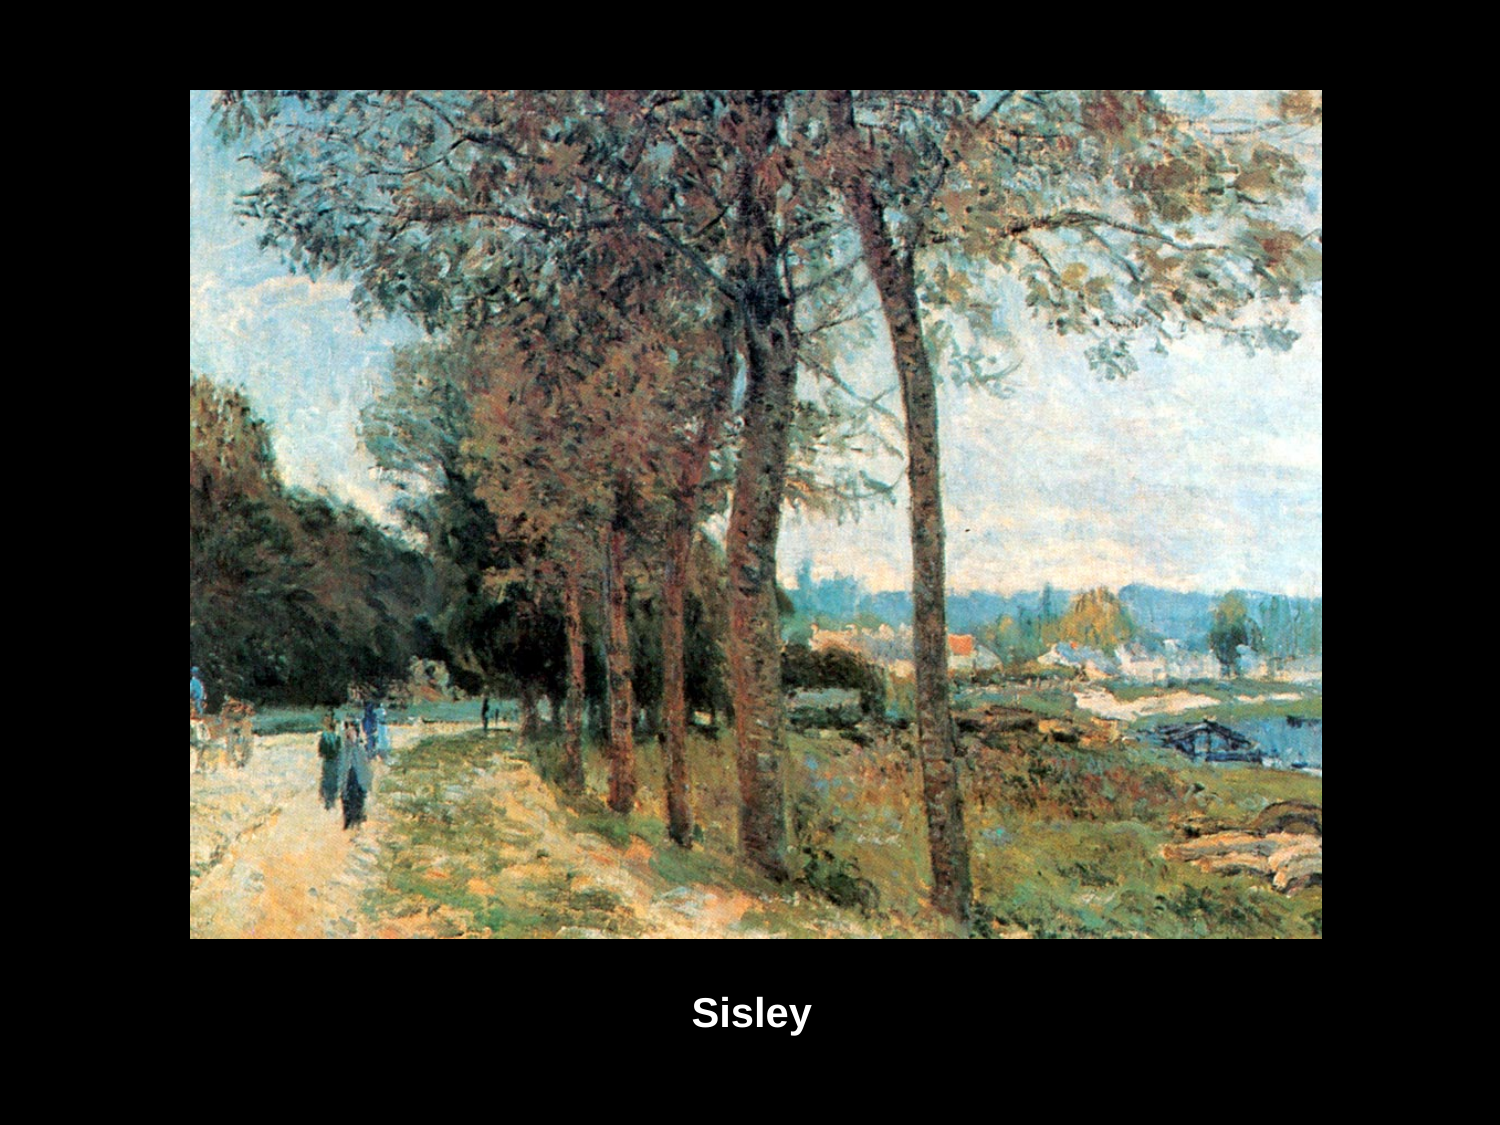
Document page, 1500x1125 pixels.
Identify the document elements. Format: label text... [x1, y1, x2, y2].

title Sisley [76, 964, 1427, 1057]
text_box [189, 89, 1322, 940]
